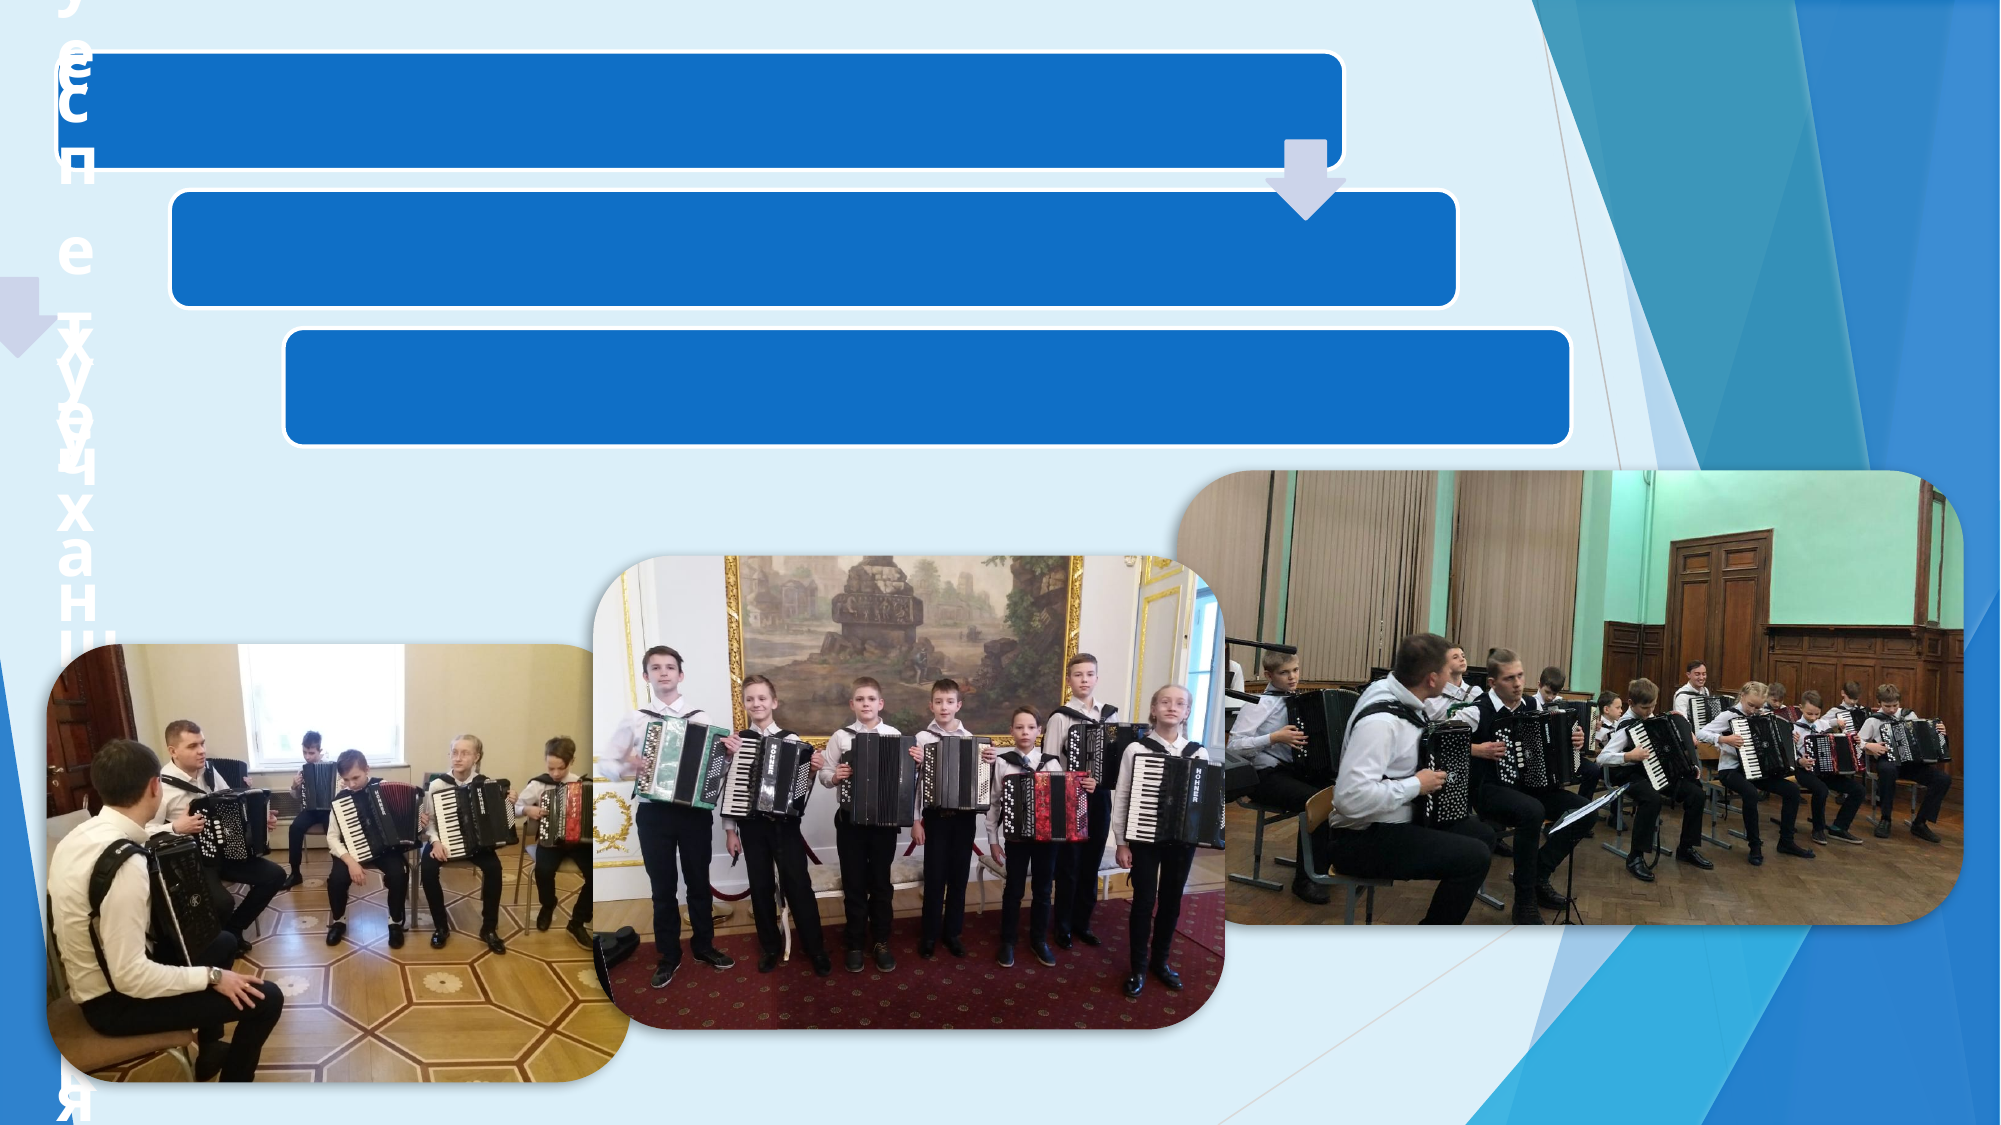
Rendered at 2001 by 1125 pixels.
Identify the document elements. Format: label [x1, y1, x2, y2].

picture [46, 643, 631, 1083]
text_box [56, 51, 1572, 447]
picture [592, 470, 1964, 1030]
